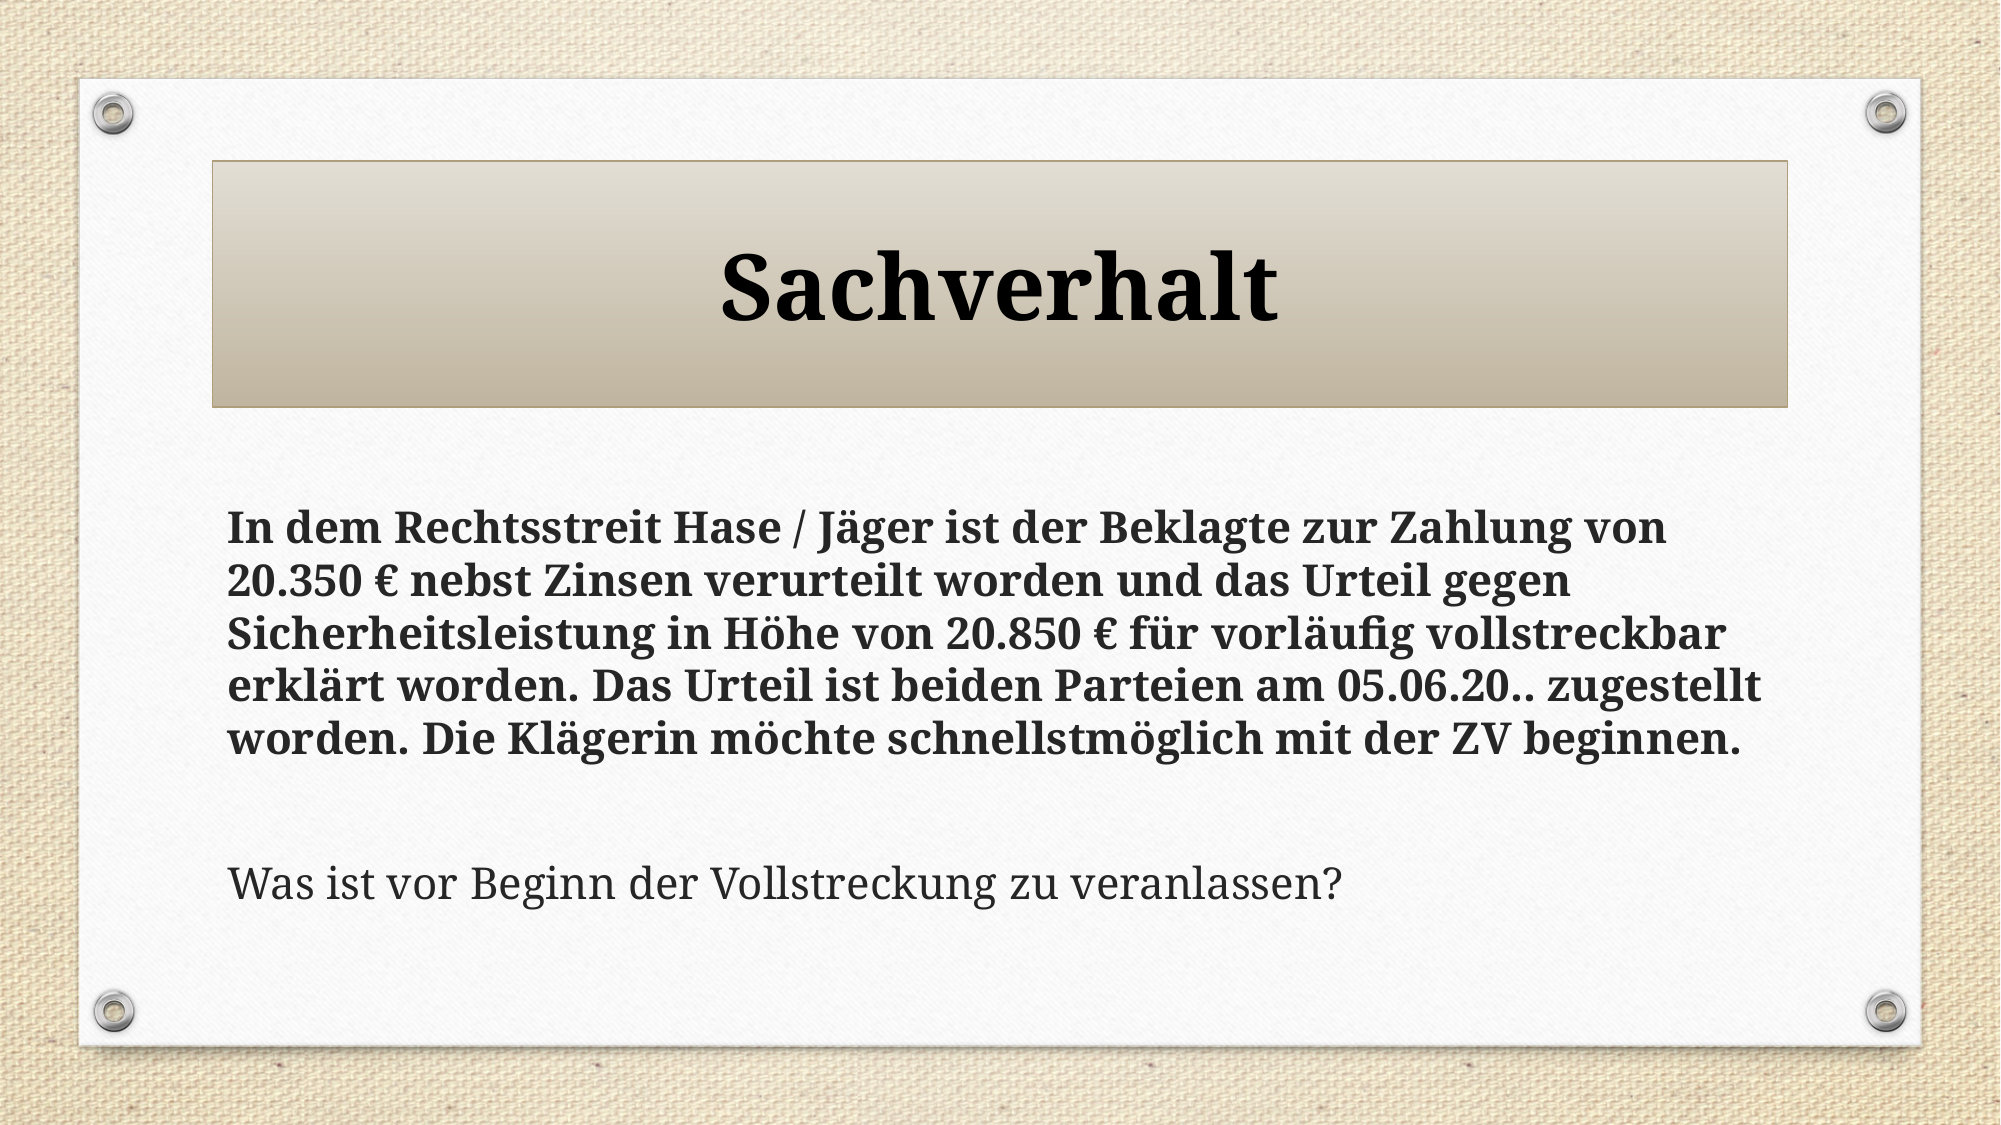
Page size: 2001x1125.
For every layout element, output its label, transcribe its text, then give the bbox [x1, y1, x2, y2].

title Sachverhalt [212, 160, 1788, 408]
picture [0, 0, 2001, 1125]
list In dem Rechtsstreit Hase / Jäger ist der Beklagte zur Zahlung von 20.350 € nebst Zinsen verurteilt worden und das Urteil gegen Sicherheitsleistung in Höhe von 20.850 € für vorläufig vollstreckbar erklärt worden. Das Urteil ist beiden Parteien am 05.06.20.. zugestellt worden. Die Klägerin möchte schnellstmöglich mit der ZV beginnen. Was ist vor Beginn der Vollstreckung zu veranlassen? [212, 419, 1788, 964]
